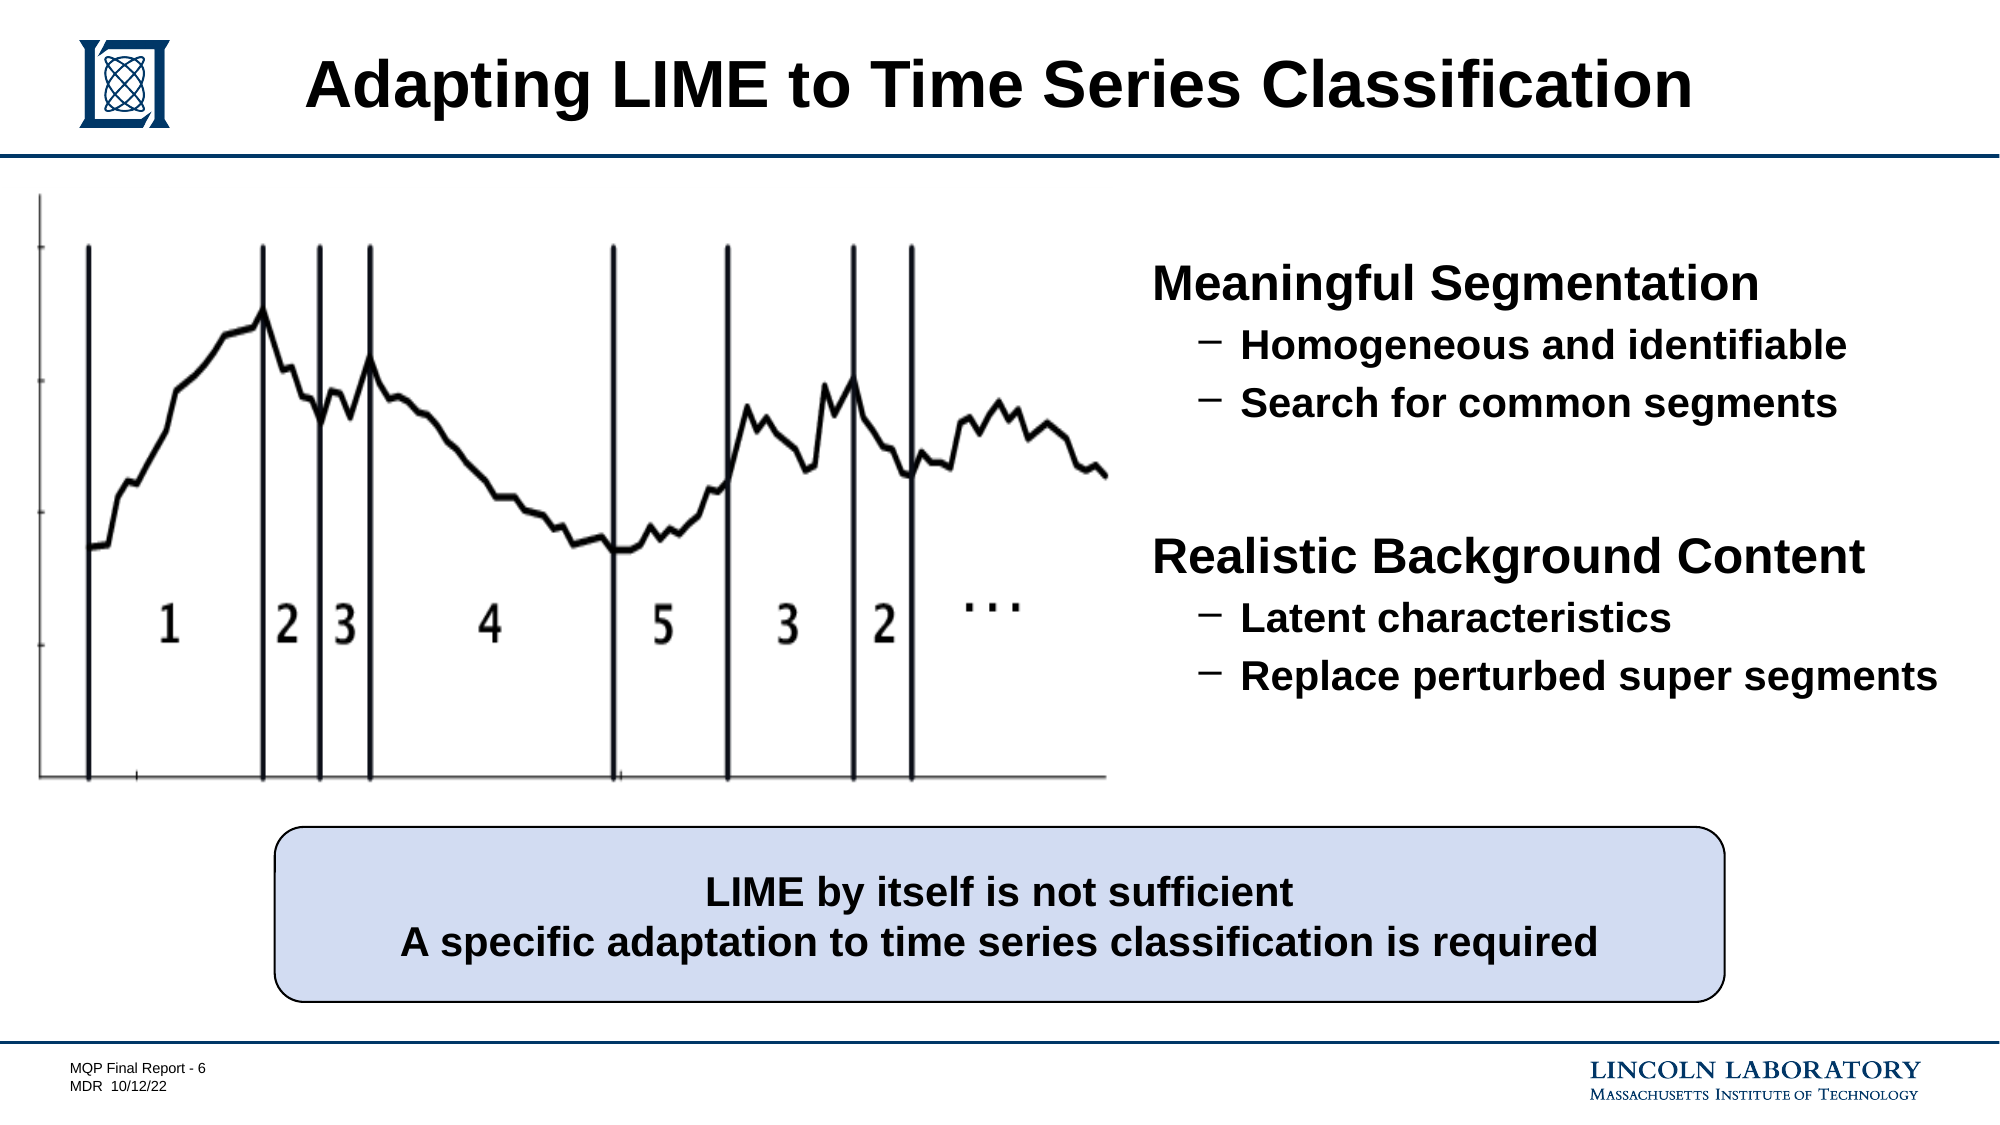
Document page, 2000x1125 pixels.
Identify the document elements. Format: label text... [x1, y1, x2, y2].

text_box LIME by itself is not sufficient A specific adaptation to time series classification is required [274, 826, 1725, 1002]
picture [1, 186, 1113, 799]
list Meaningful Segmentation Homogeneous and identifiable Search for common segments Realistic Background Content Latent characteristics Replace perturbed super segments [1137, 249, 2000, 849]
title Adapting LIME to Time Series Classification [205, 24, 1794, 159]
picture [79, 40, 170, 128]
picture [1588, 1061, 1921, 1100]
